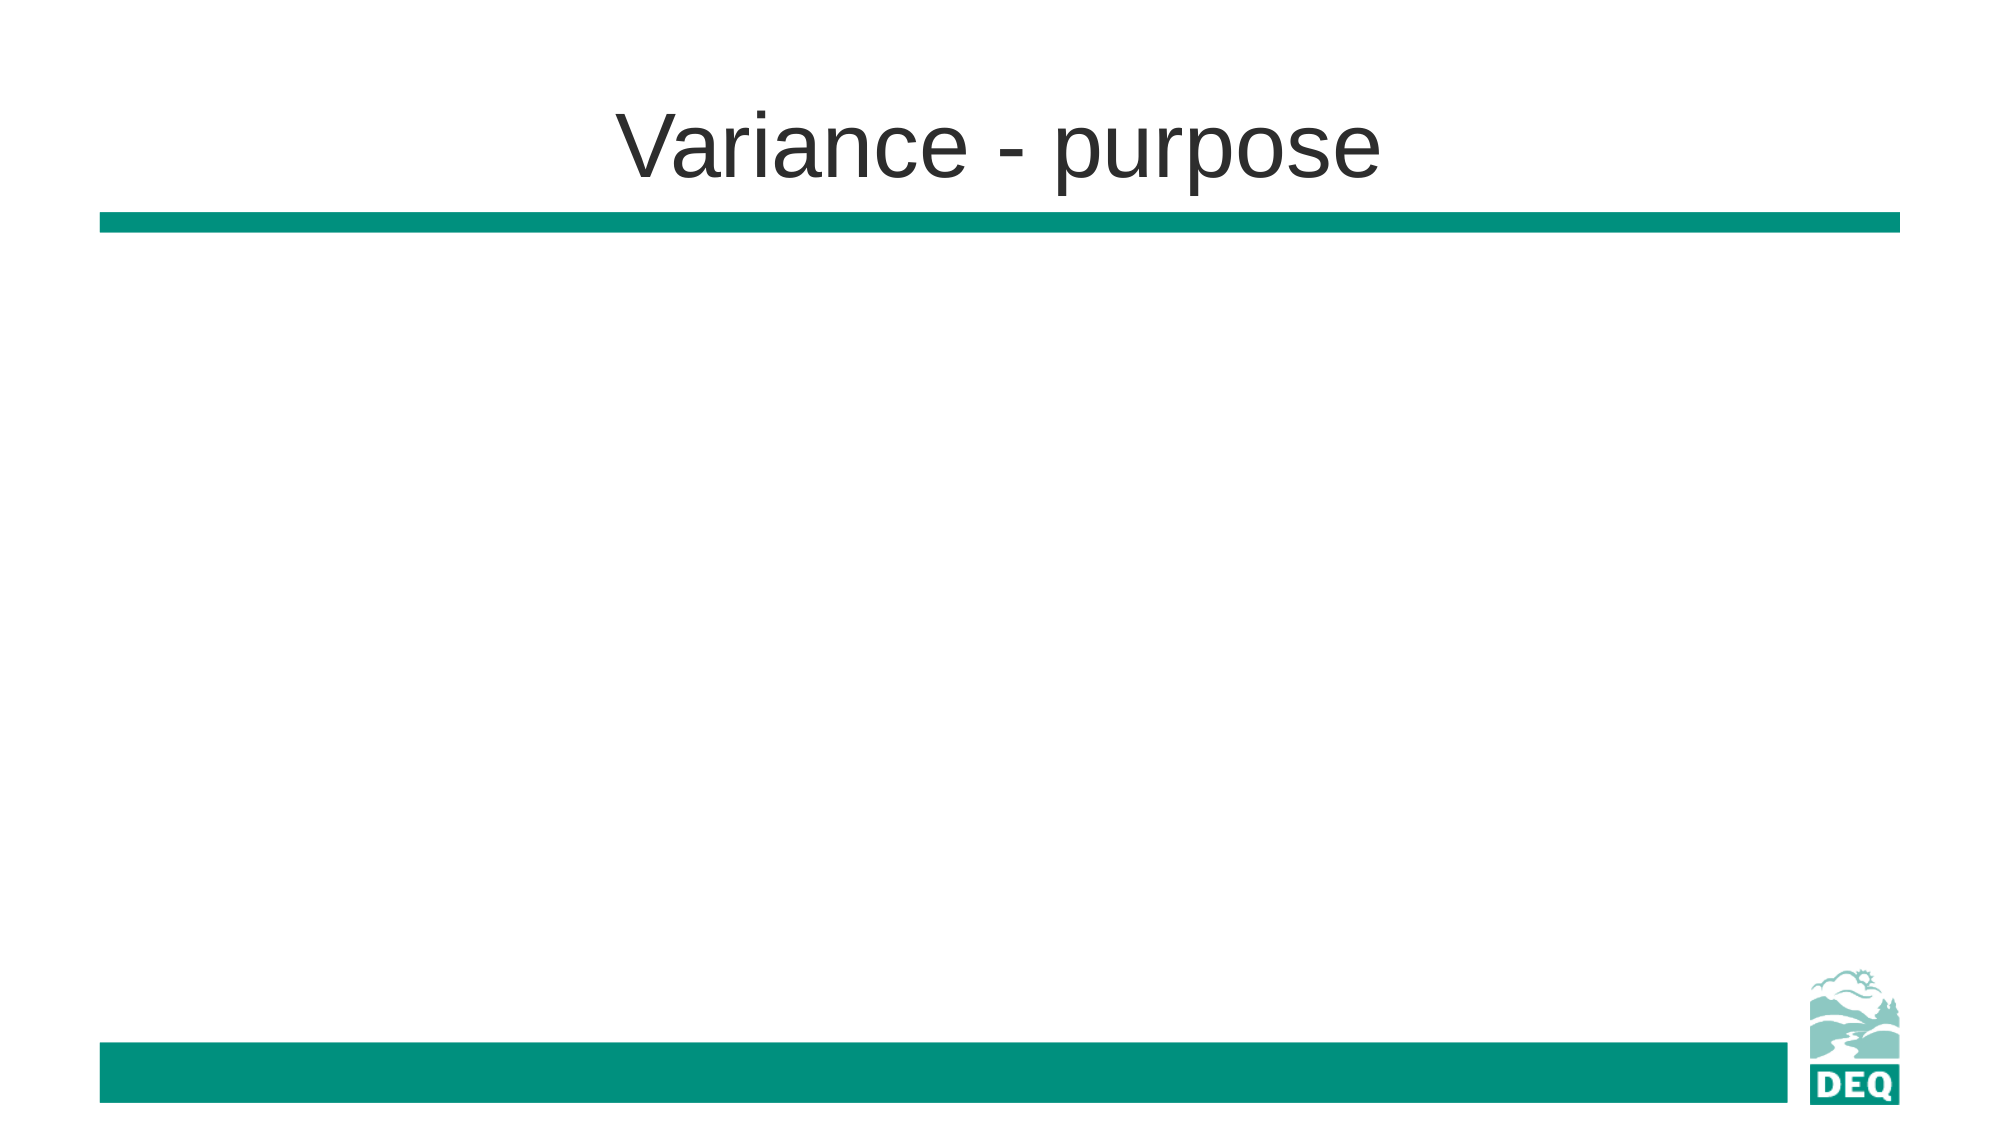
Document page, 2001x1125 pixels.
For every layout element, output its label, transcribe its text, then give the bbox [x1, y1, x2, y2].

title Variance - purpose [99, 50, 1900, 233]
picture [1810, 968, 1900, 1105]
